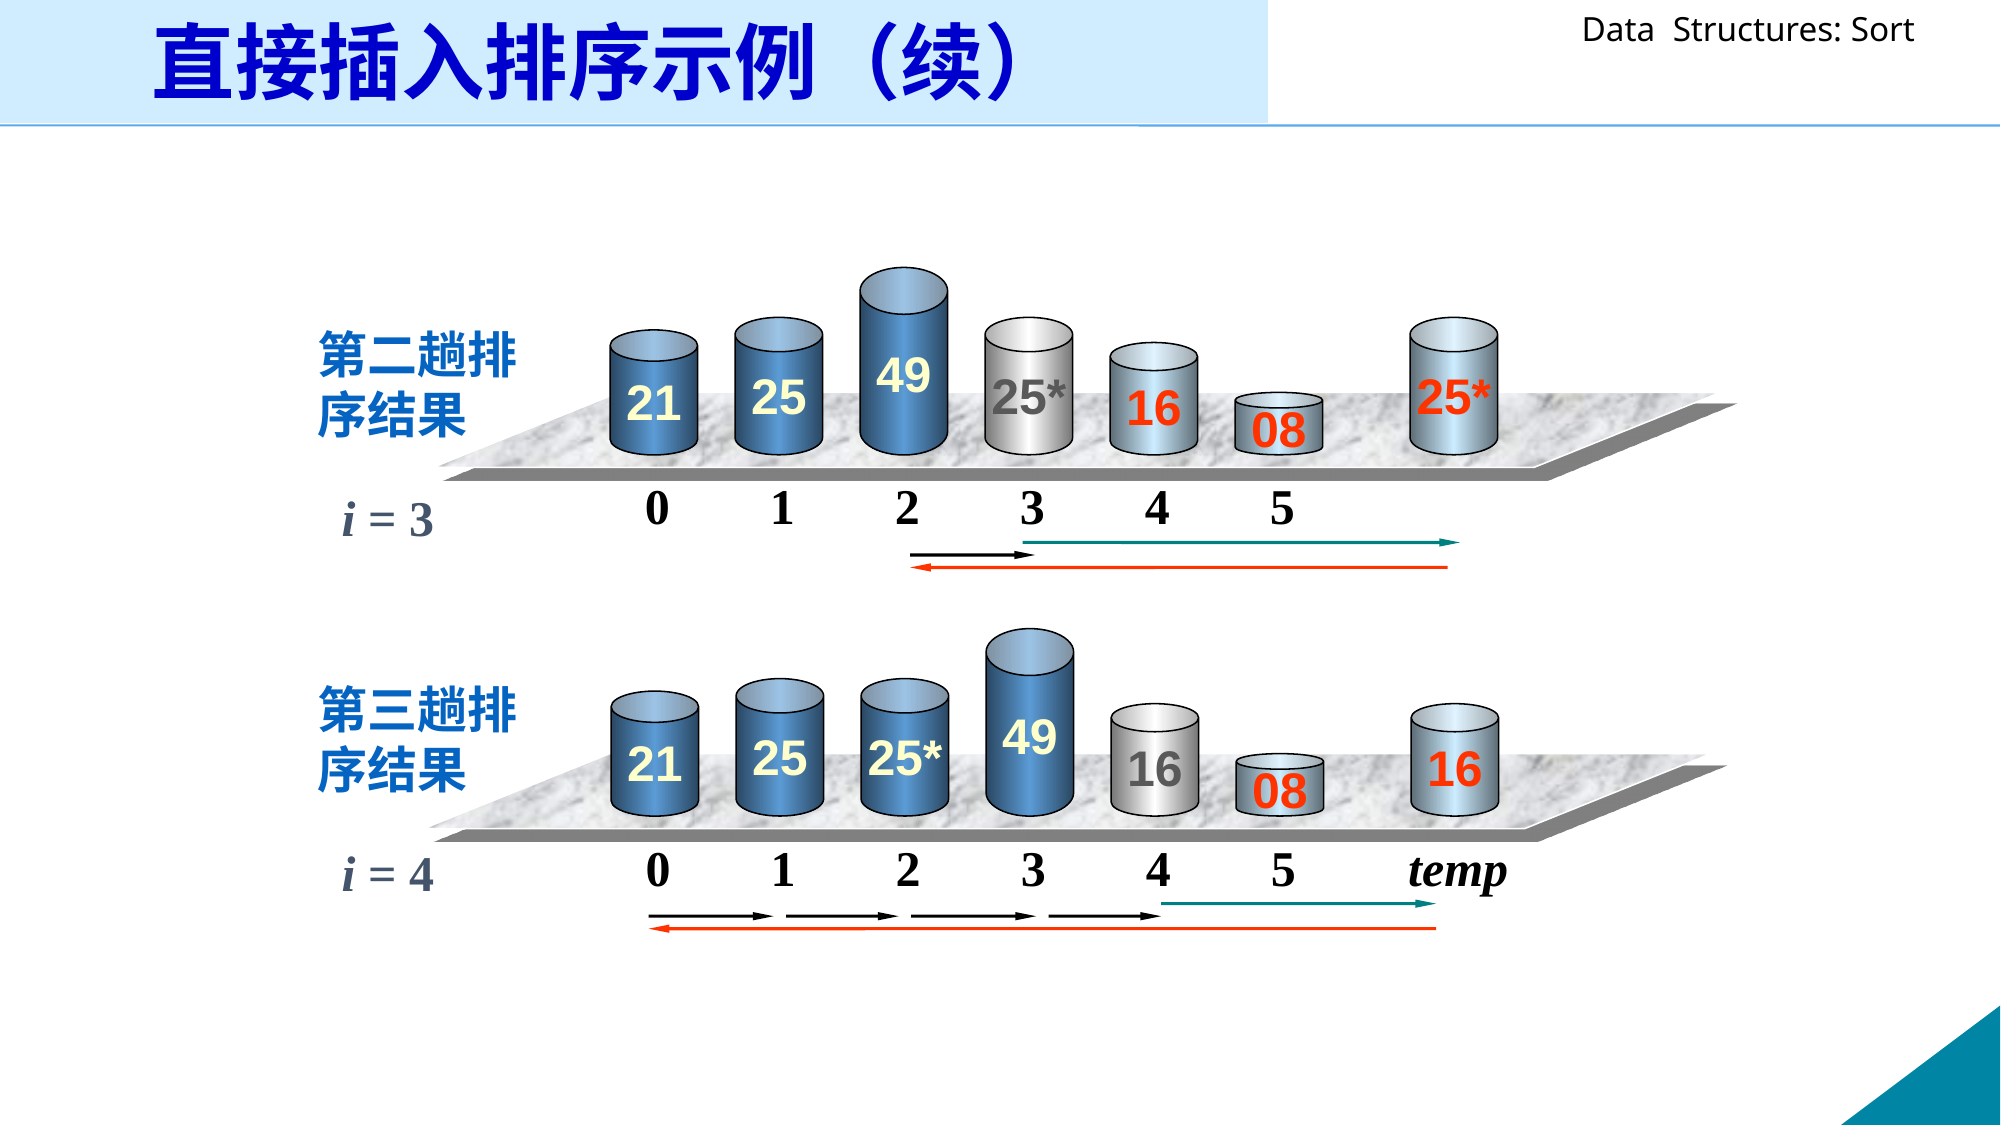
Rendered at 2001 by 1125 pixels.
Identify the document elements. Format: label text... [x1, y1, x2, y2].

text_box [303, 628, 1712, 929]
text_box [303, 267, 1721, 568]
text_box 直接插入排序示例（续） [137, 10, 1107, 118]
